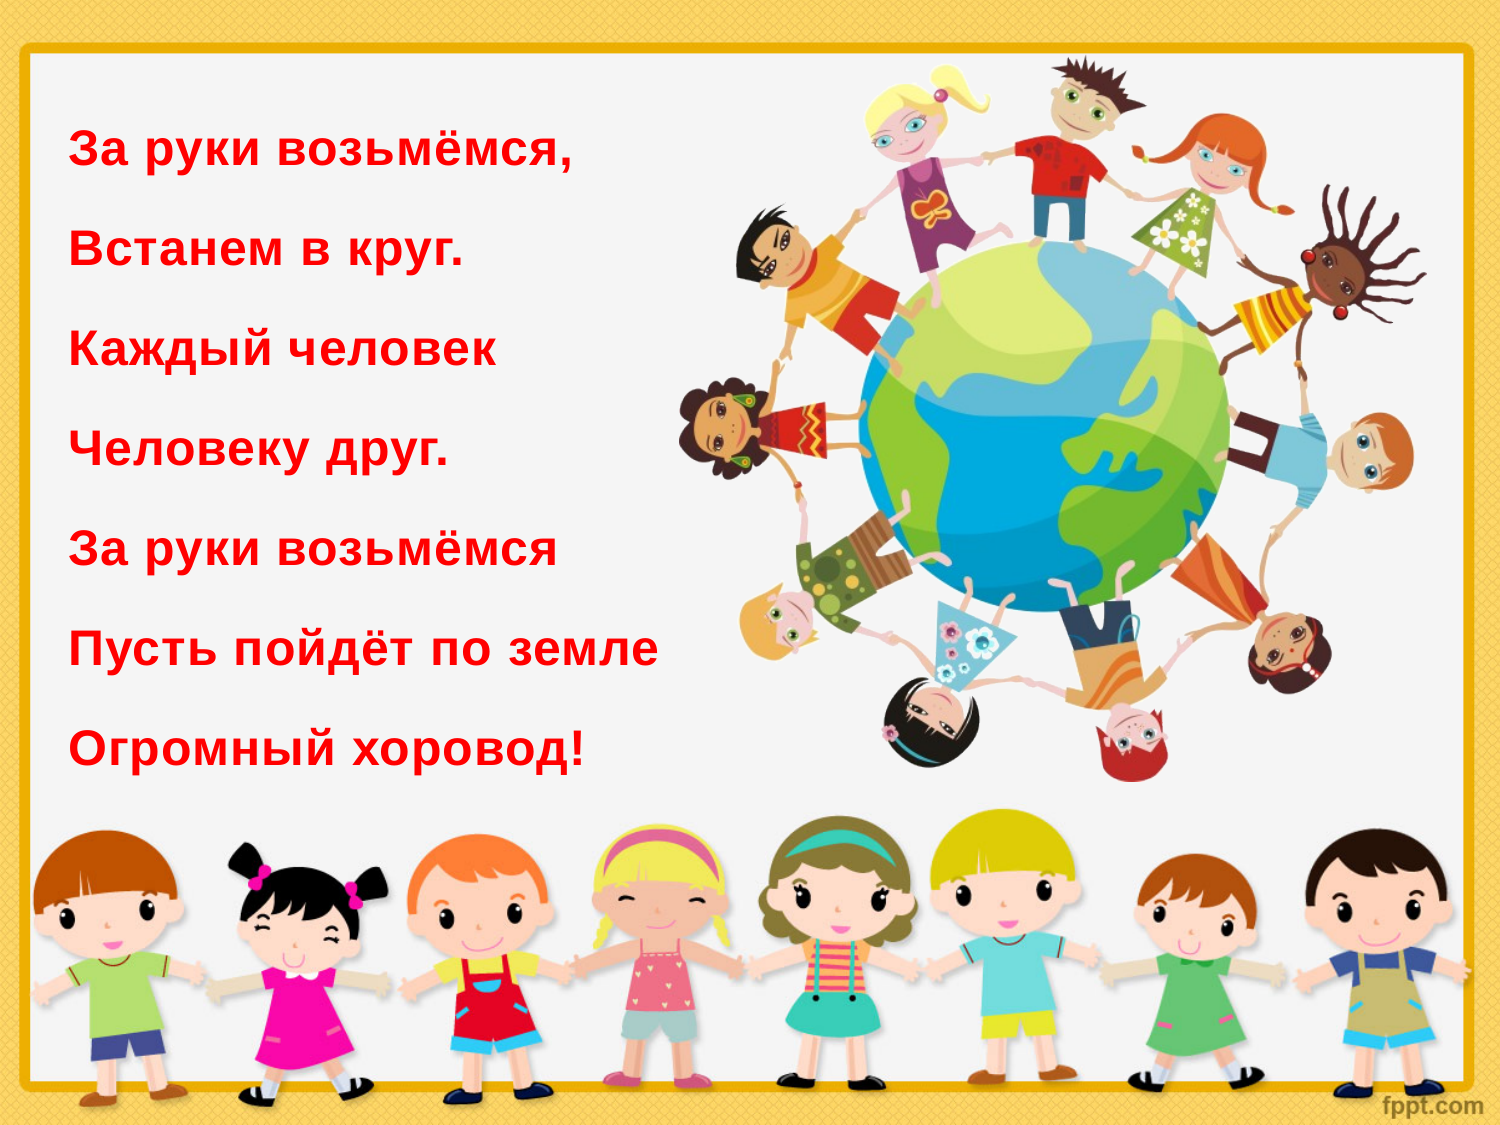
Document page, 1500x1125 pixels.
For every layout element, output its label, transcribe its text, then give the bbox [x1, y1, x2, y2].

list За руки возьмёмся, Встанем в круг. Каждый человек Человеку друг. За руки возьмёмся Пусть пойдёт по земле Огромный хоровод! [52, 77, 763, 799]
picture [0, 0, 1500, 1125]
